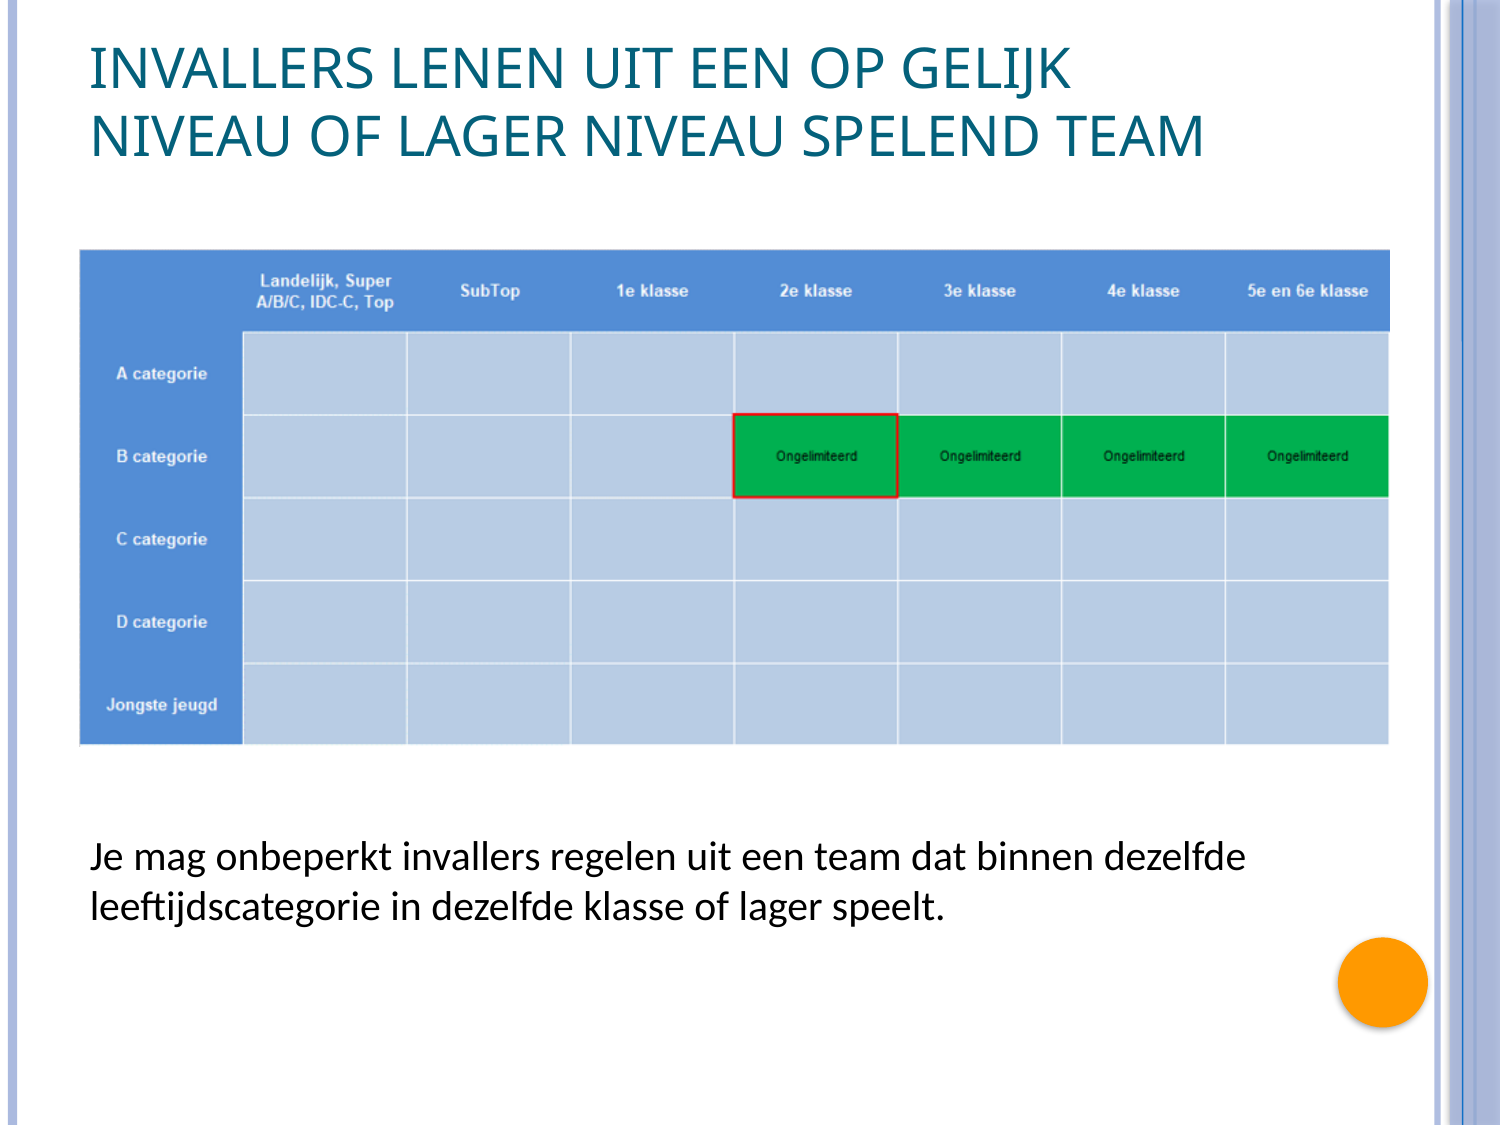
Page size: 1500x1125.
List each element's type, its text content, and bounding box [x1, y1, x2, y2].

picture [78, 249, 1390, 748]
text_box Je mag onbeperkt invallers regelen uit een team dat binnen dezelfde leeftijdscategorie in dezelfde klasse of lager speelt. [74, 821, 1386, 937]
title Invallers lenen uit een op gelijk niveau of lager niveau spelend team [75, 45, 1300, 175]
